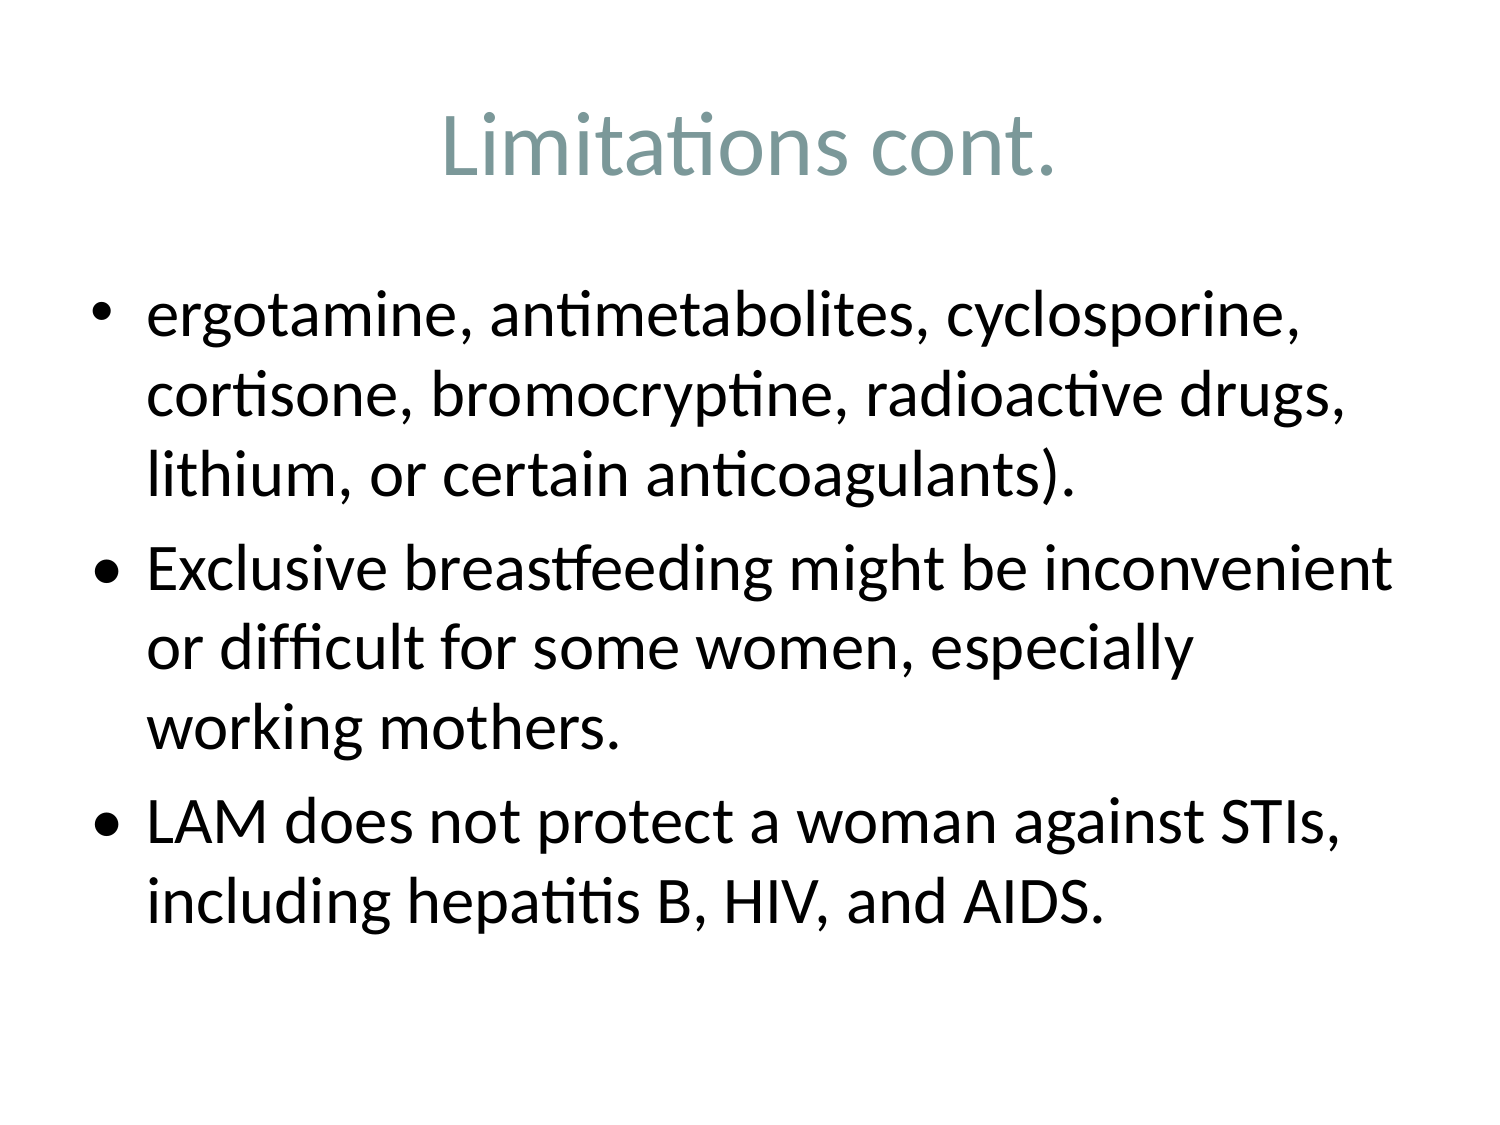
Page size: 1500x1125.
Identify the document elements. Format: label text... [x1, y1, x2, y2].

title Limitations cont. [75, 45, 1425, 233]
list ergotamine, antimetabolites, cyclosporine, cortisone, bromocryptine, radioactive drugs, lithium, or certain anticoagulants). • Exclusive breastfeeding might be inconvenient or difﬁcult for some women, especially working mothers. • LAM does not protect a woman against STIs, including hepatitis B, HIV, and AIDS. [75, 262, 1425, 1005]
